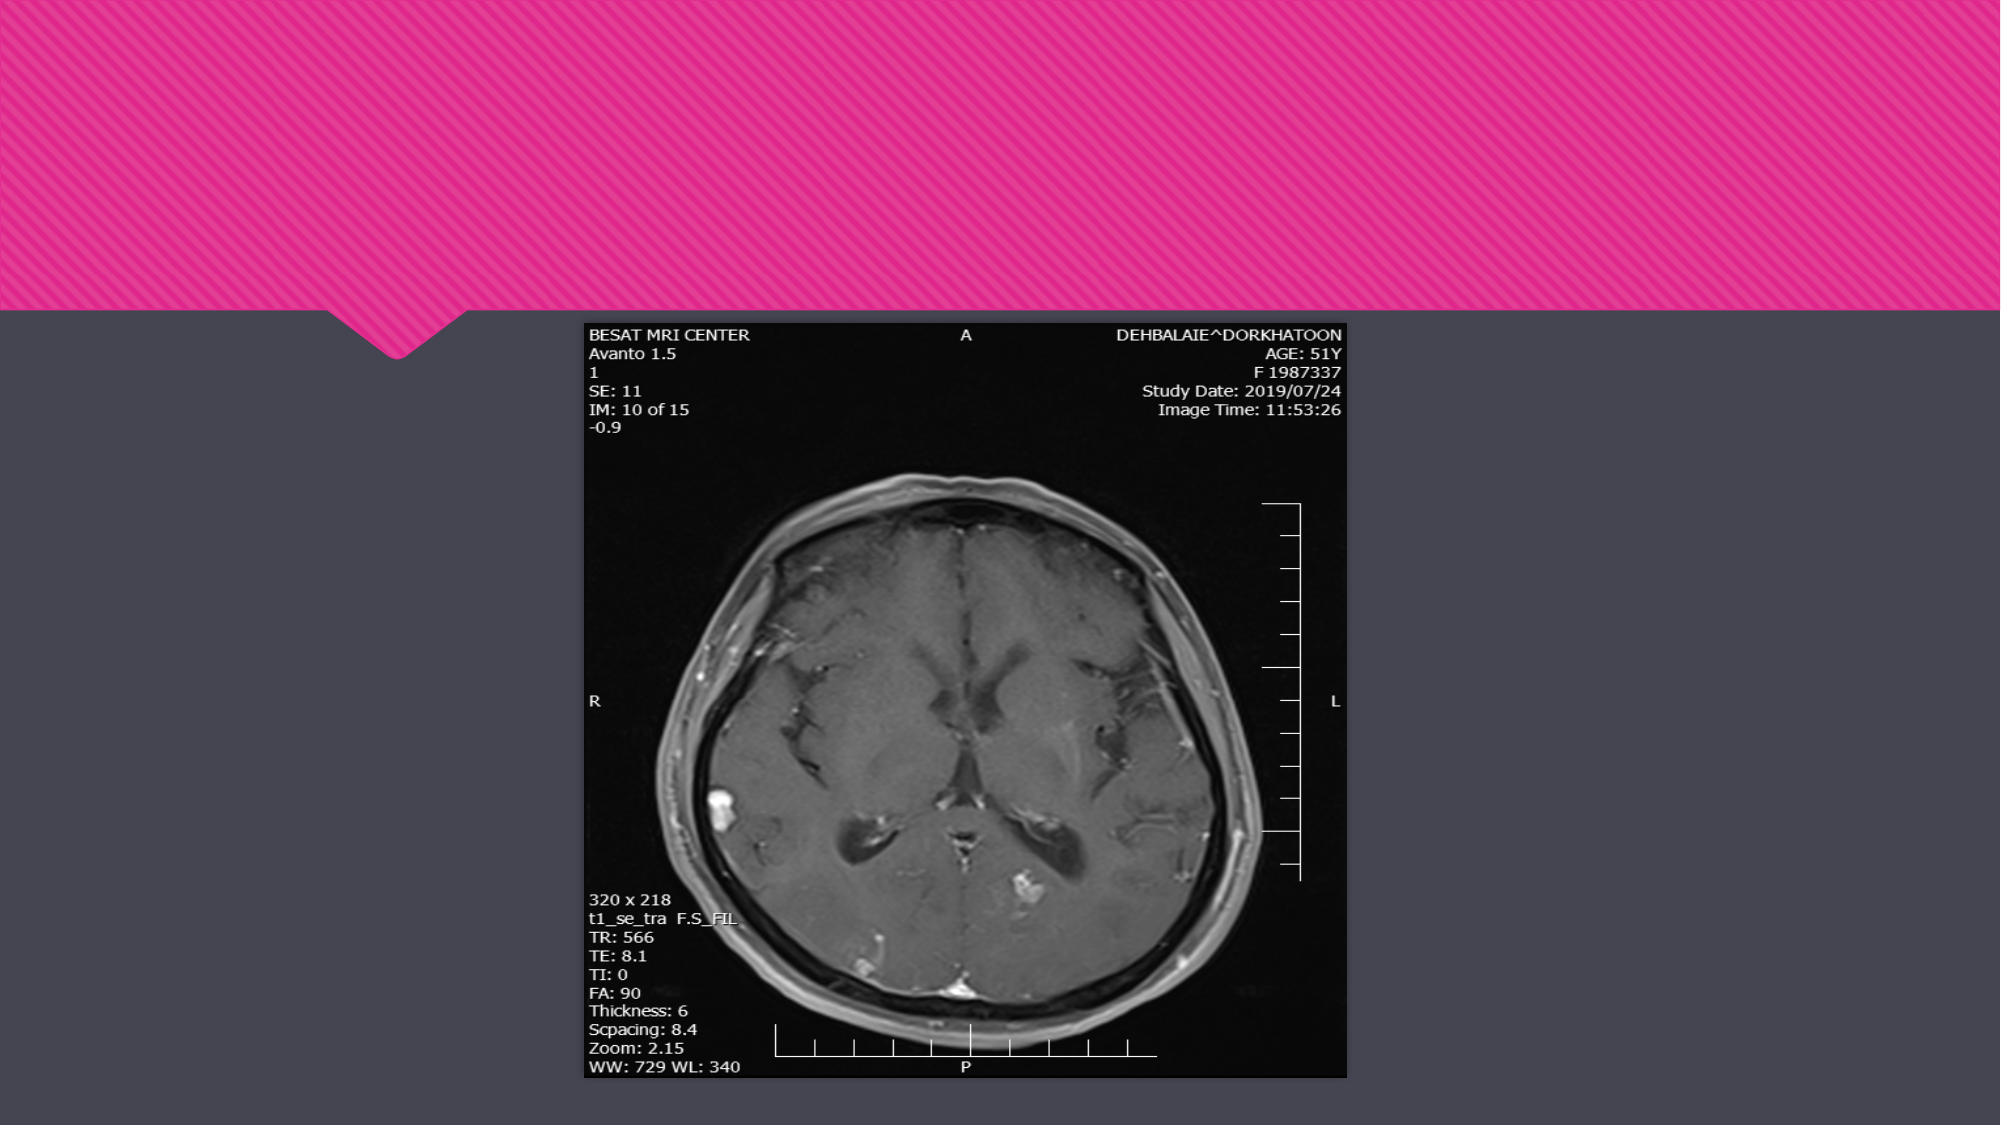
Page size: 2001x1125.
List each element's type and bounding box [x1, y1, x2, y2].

list [584, 323, 1347, 1078]
